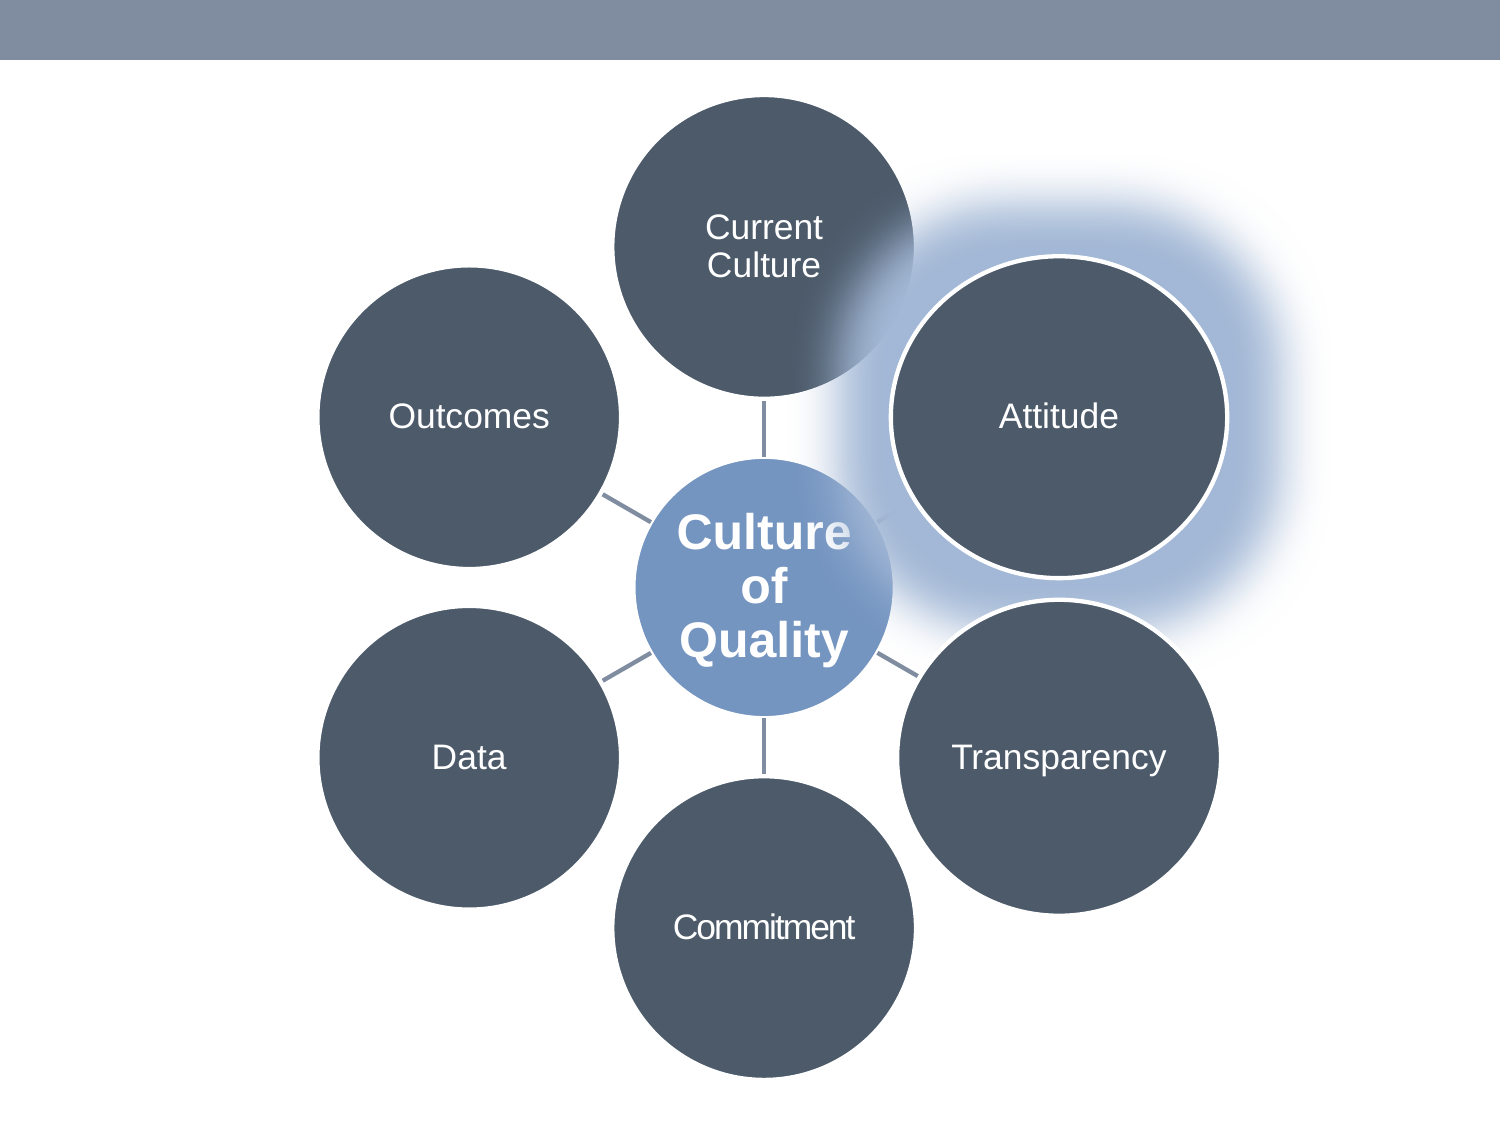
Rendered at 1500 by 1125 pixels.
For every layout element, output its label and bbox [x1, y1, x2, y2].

text_box [74, 112, 1470, 1063]
